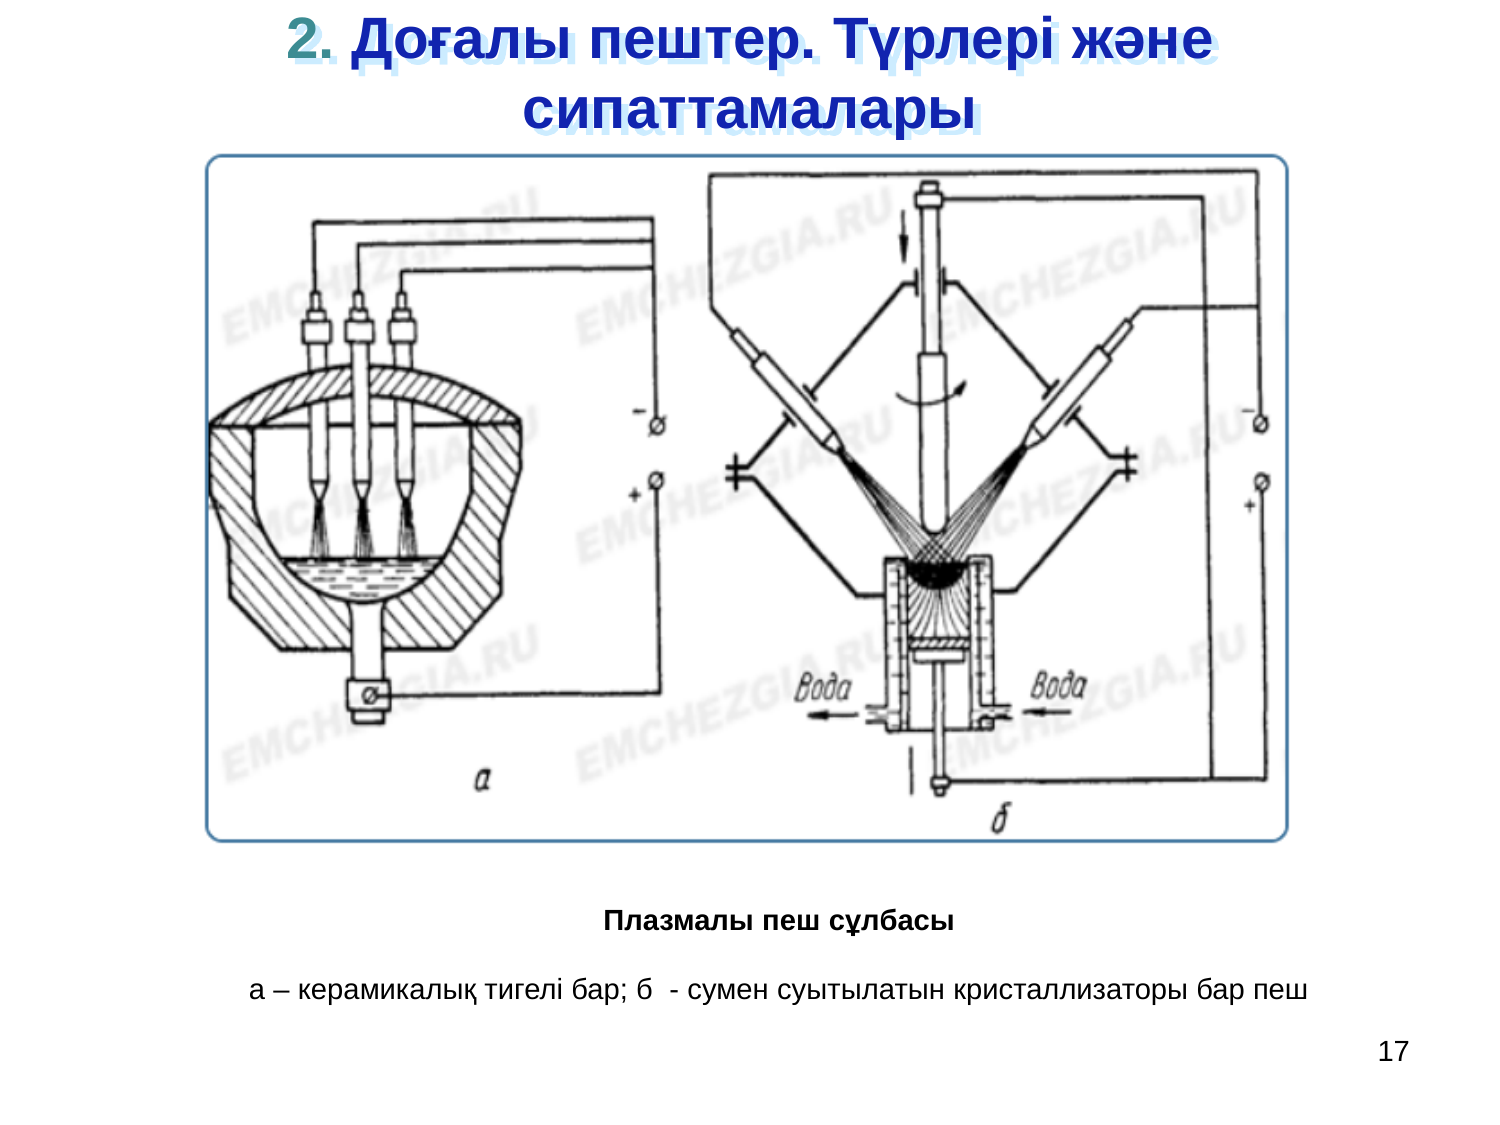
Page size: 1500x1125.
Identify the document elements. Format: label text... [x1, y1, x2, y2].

text_box 2. Доғалы пештер. Түрлері және сипаттамалары [70, 9, 1430, 131]
slide_number 17 [1074, 1024, 1425, 1103]
text_box Плазмалы пеш сұлбасы а – керамикалық тигелі бар; б - сумен суытылатын кристаллизаторы бар пеш [70, 893, 1489, 1014]
picture [200, 139, 1300, 854]
